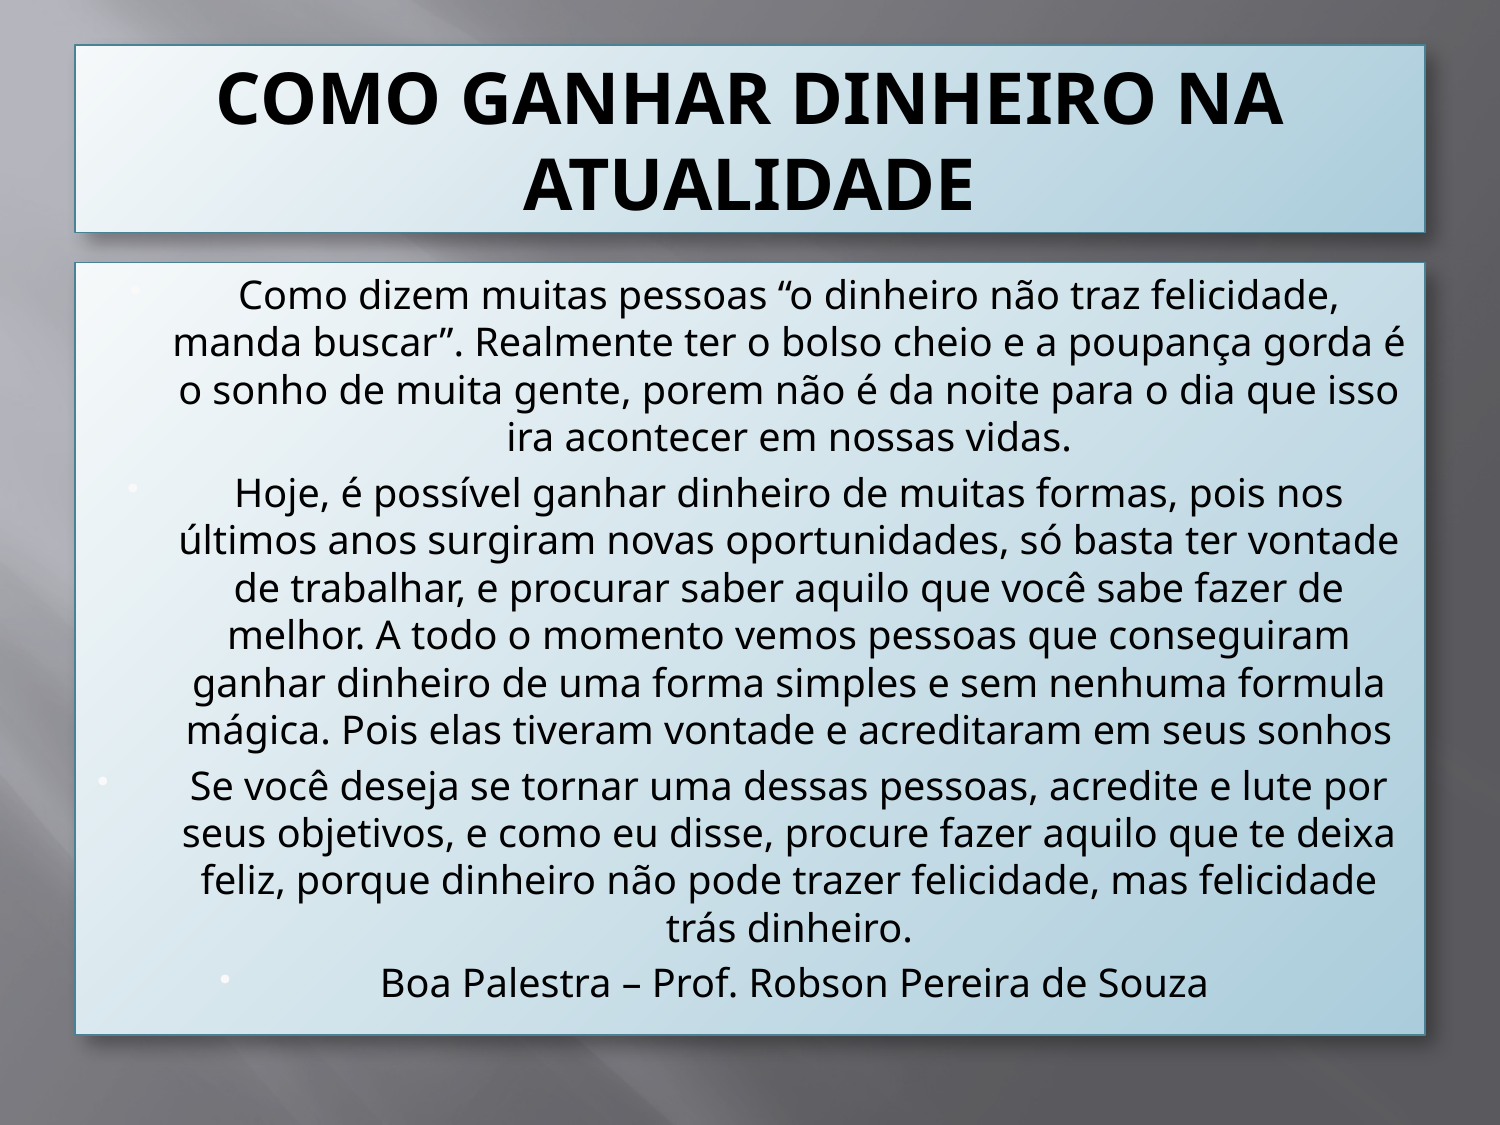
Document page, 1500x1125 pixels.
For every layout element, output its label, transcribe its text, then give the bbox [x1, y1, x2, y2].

list Como dizem muitas pessoas “o dinheiro não traz felicidade, manda buscar”. Realmente ter o bolso cheio e a poupança gorda é o sonho de muita gente, porem não é da noite para o dia que isso ira acontecer em nossas vidas. Hoje, é possível ganhar dinheiro de muitas formas, pois nos últimos anos surgiram novas oportunidades, só basta ter vontade de trabalhar, e procurar saber aquilo que você sabe fazer de melhor. A todo o momento vemos pessoas que conseguiram ganhar dinheiro de uma forma simples e sem nenhuma formula mágica. Pois elas tiveram vontade e acreditaram em seus sonhos Se você deseja se tornar uma dessas pessoas, acredite e lute por seus objetivos, e como eu disse, procure fazer aquilo que te deixa feliz, porque dinheiro não pode trazer felicidade, mas felicidade trás dinheiro. Boa Palestra – Prof. Robson Pereira de Souza [74, 262, 1426, 1036]
title COMO GANHAR DINHEIRO NA ATUALIDADE [74, 44, 1426, 233]
